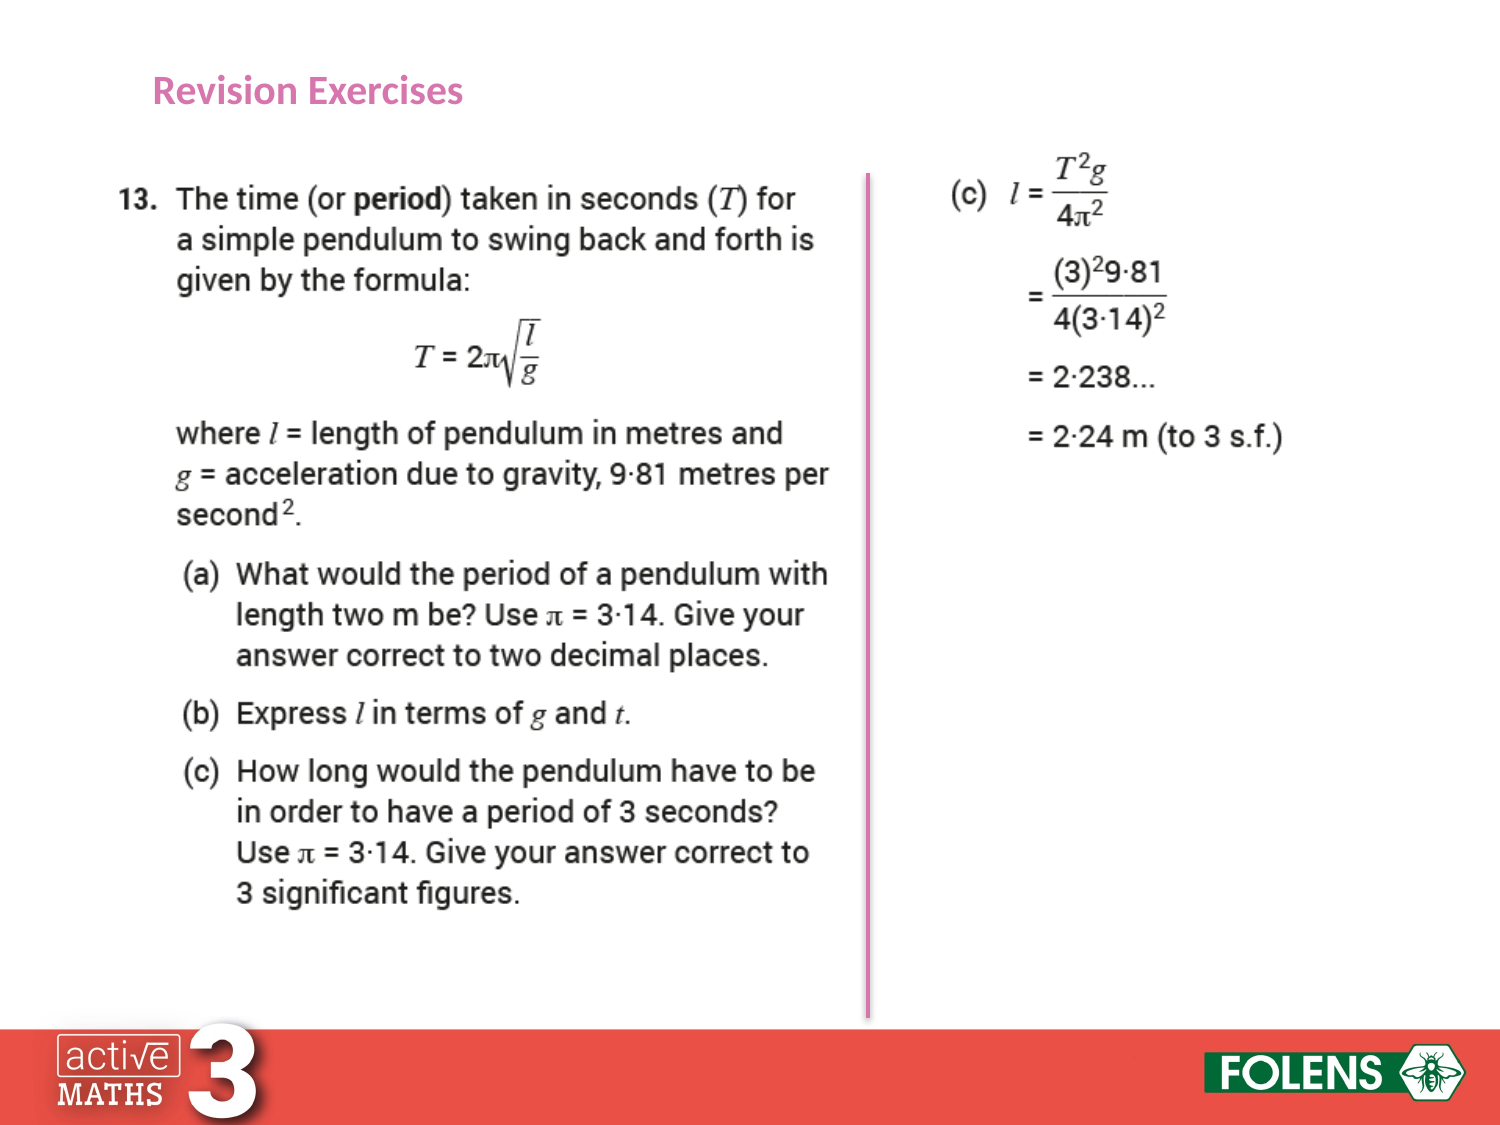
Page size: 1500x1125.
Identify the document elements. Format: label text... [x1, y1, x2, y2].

picture [0, 0, 1500, 1125]
list Revision Exercises [137, 54, 492, 175]
